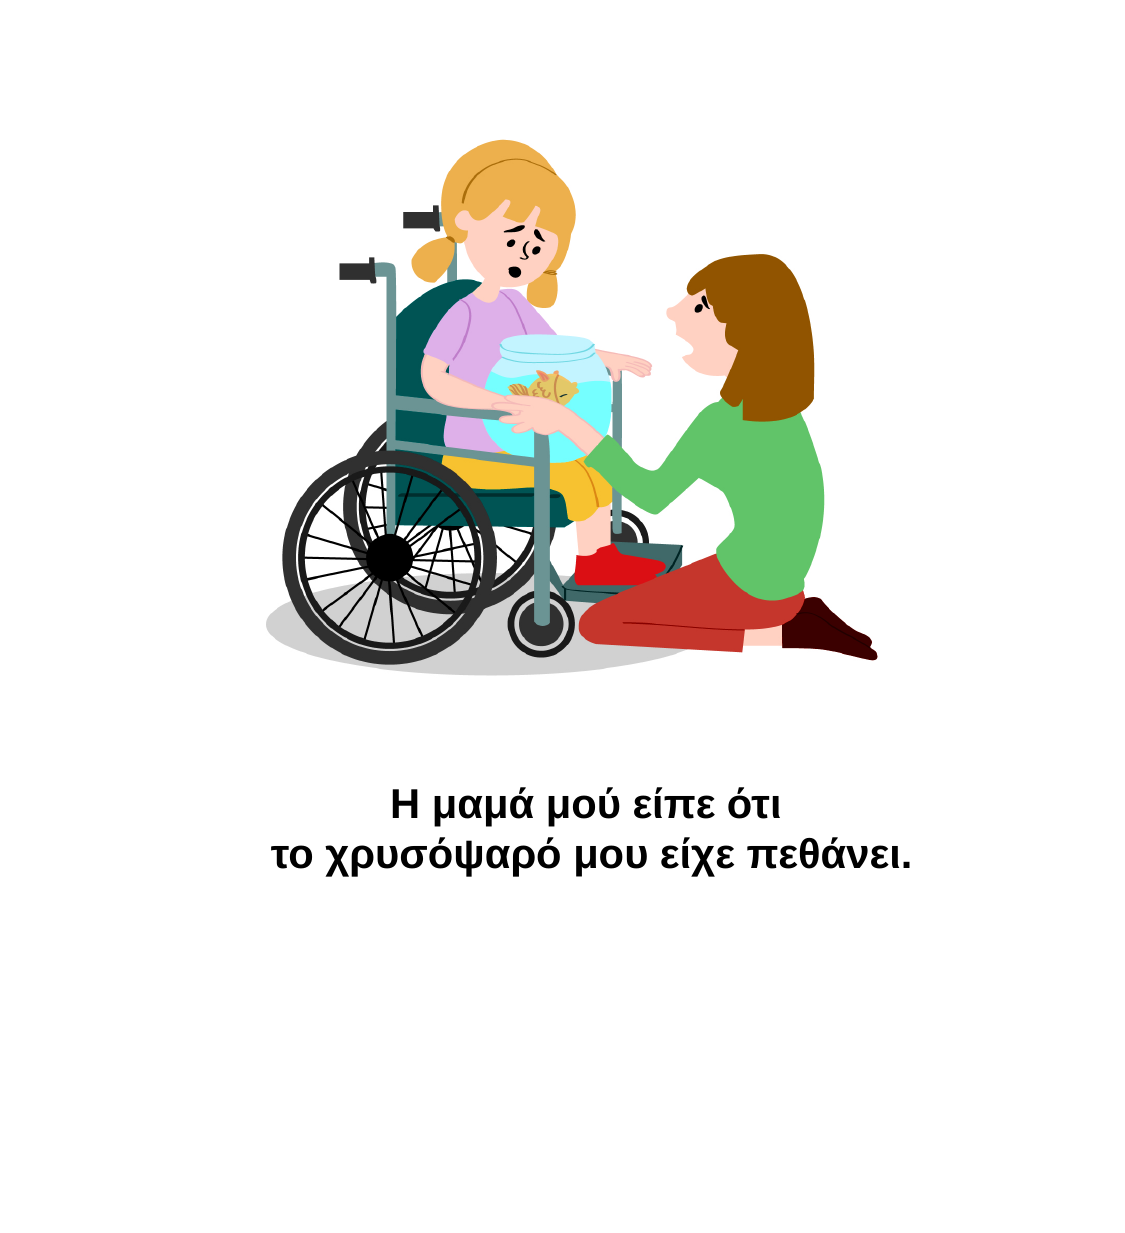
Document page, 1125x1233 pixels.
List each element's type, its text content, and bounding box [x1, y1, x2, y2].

list Η μαμά μού είπε ότι το χρυσόψαρό μου είχε πεθάνει. [124, 768, 1031, 1116]
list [124, 102, 1041, 713]
